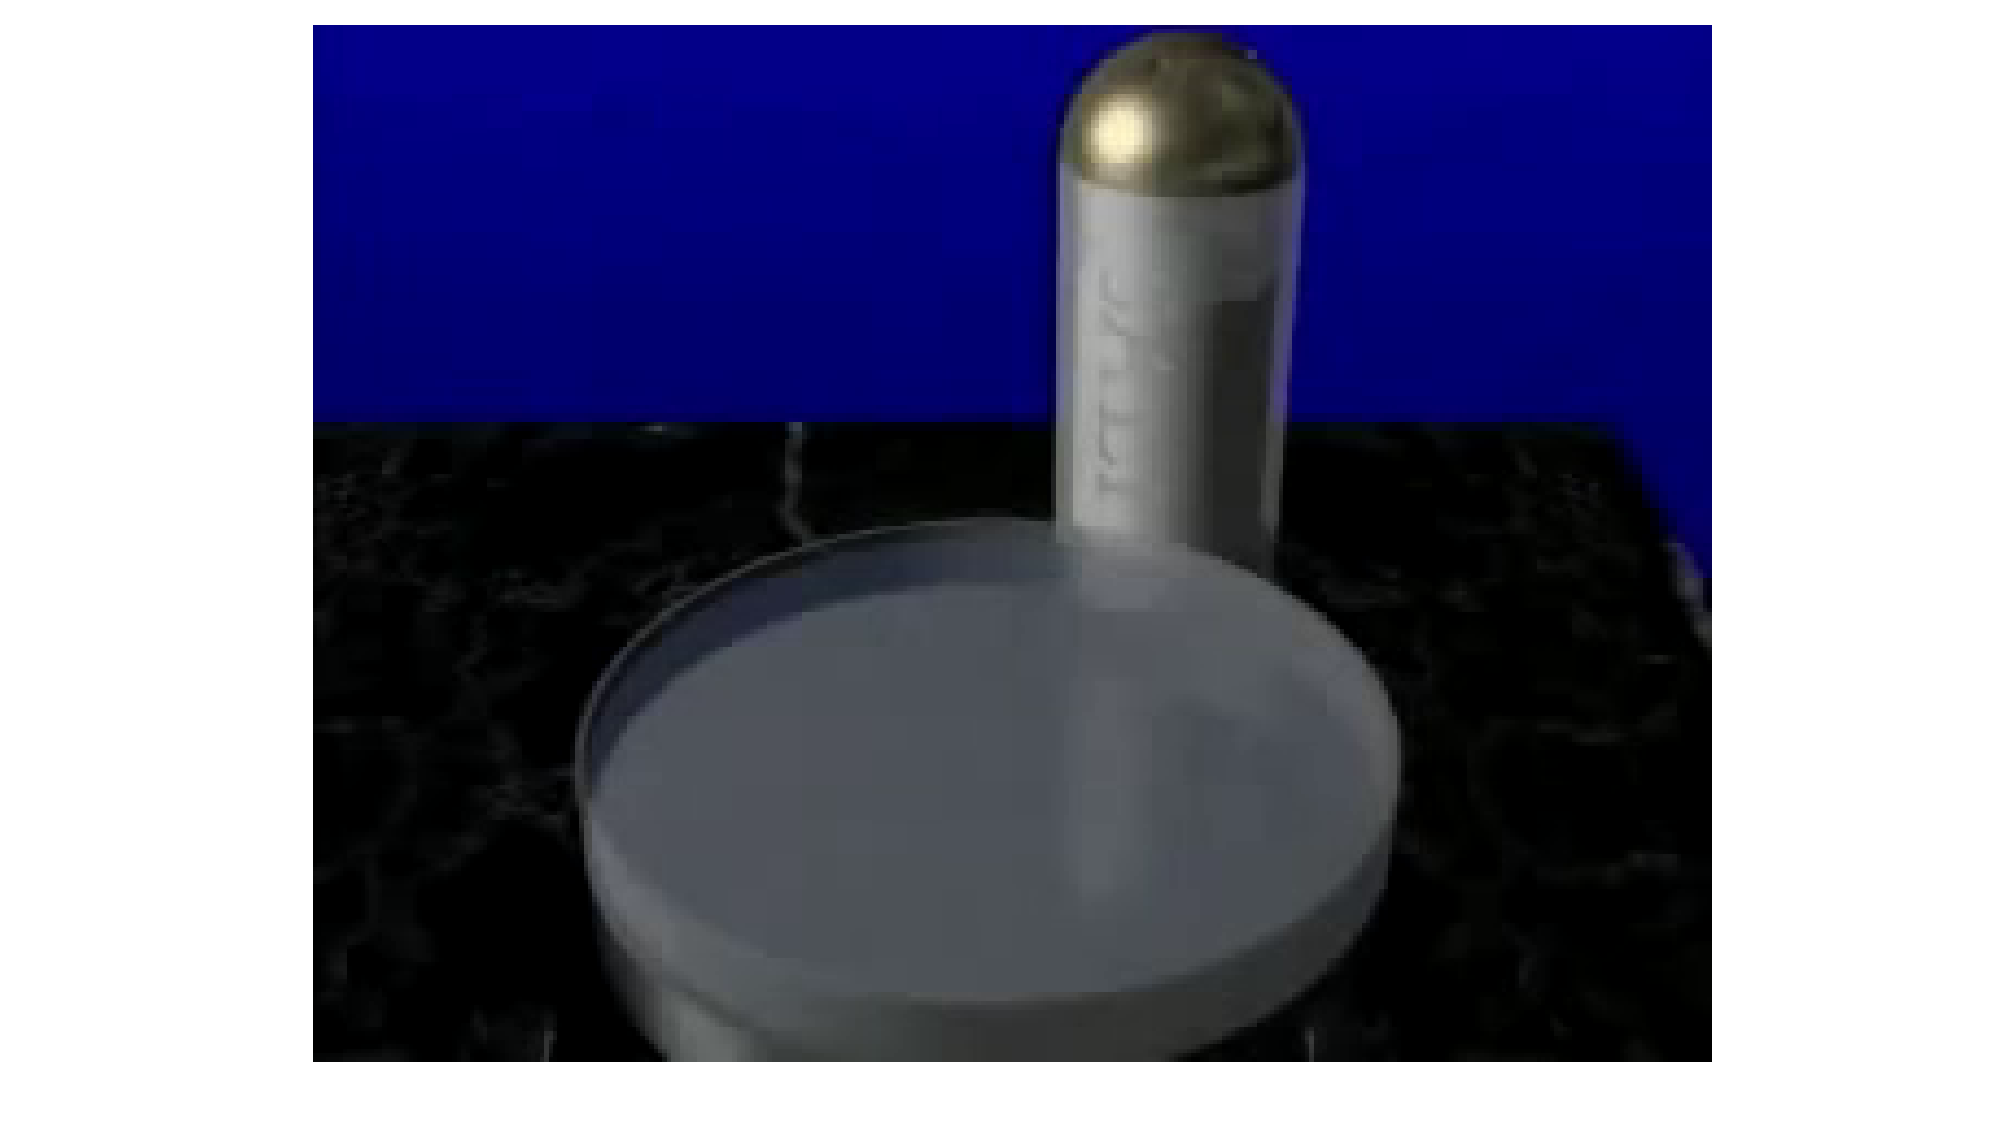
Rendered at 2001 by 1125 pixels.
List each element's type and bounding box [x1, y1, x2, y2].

text_box [312, 24, 1713, 1063]
